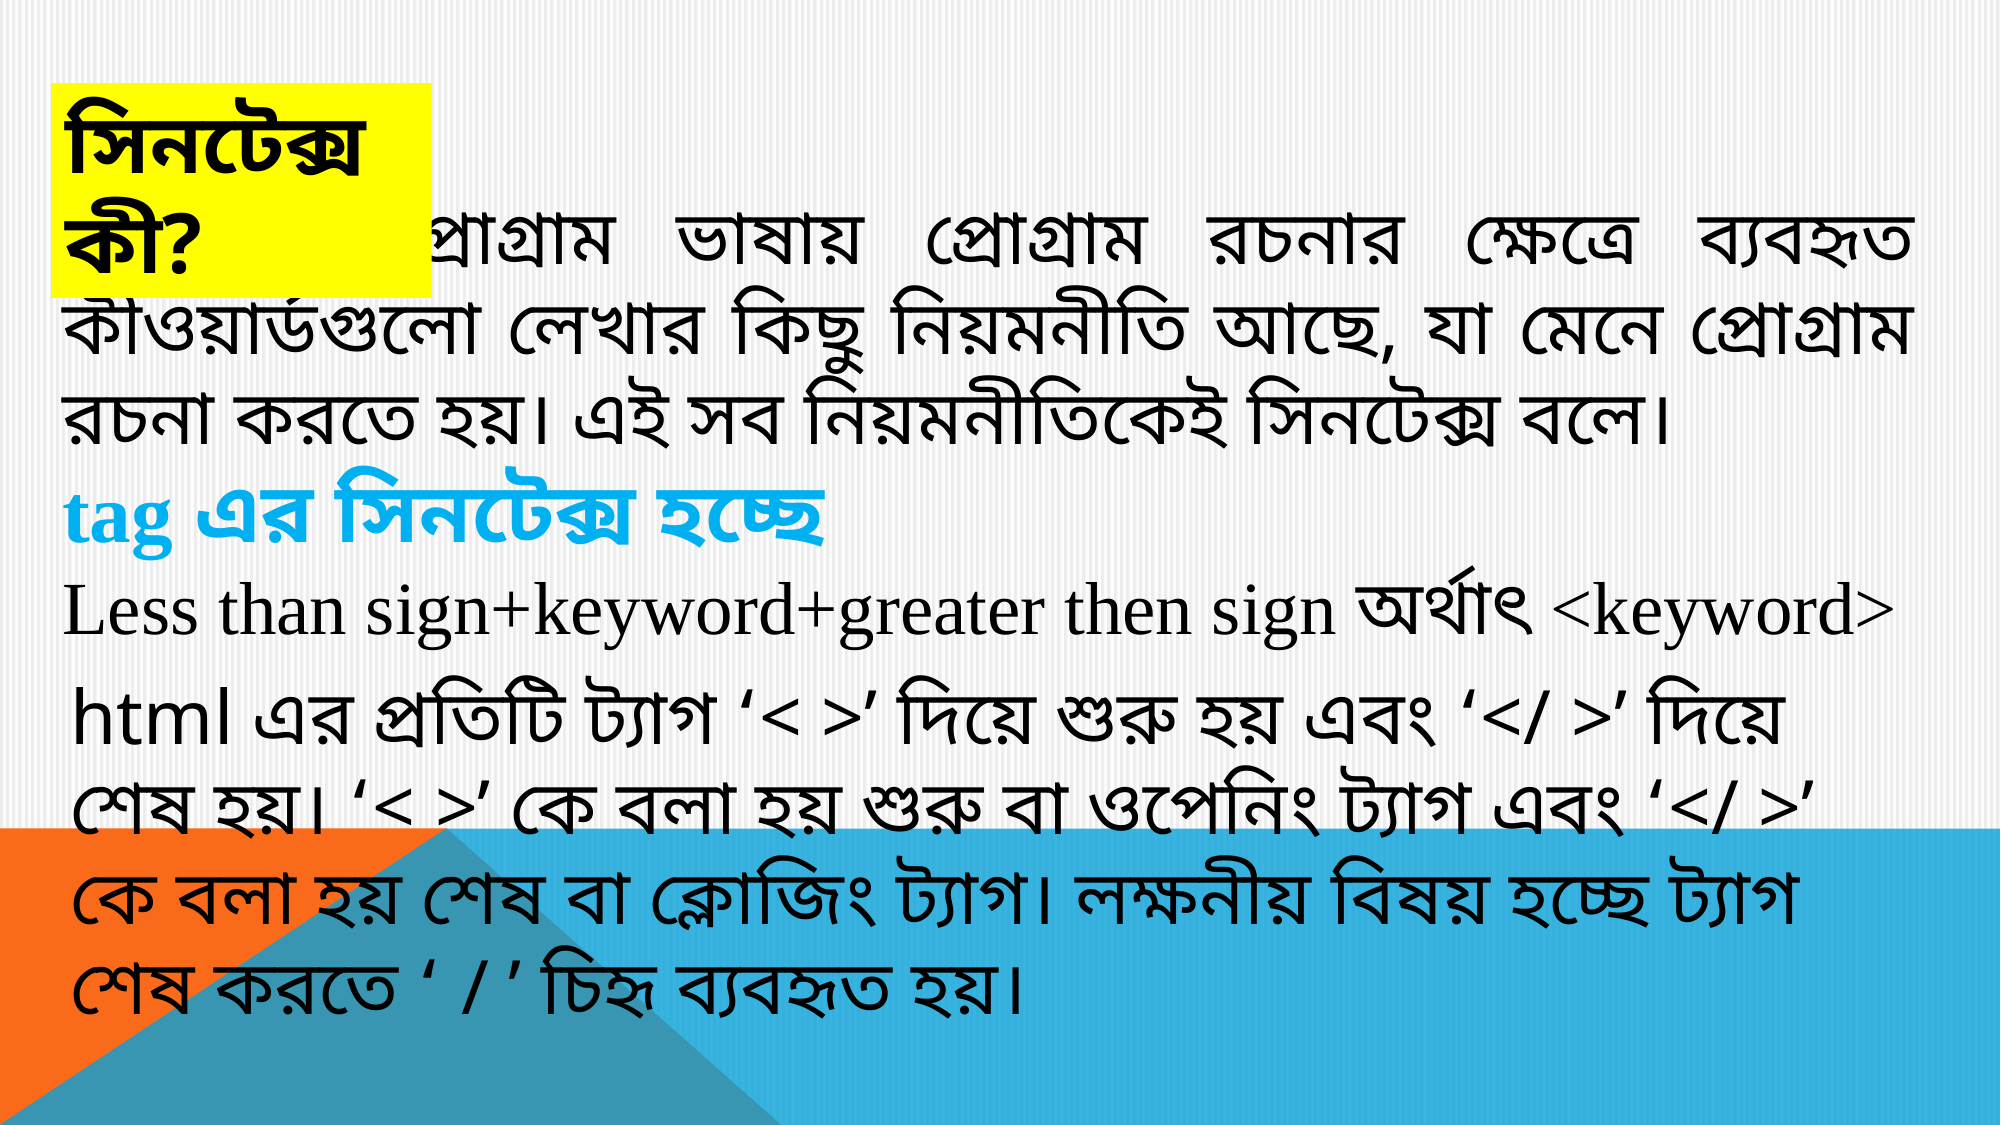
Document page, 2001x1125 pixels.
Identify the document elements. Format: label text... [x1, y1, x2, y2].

text_box সিনটেক্স কী? [51, 83, 432, 298]
text_box html এর প্রতিটি ট্যাগ ‘< >’ দিয়ে শুরু হয় এবং ‘</ >’ দিয়ে শেষ হয়। ‘< >’ কে বলা হয় শুরু বা ওপেনিং ট্যাগ এবং ‘</ >’ কে বলা হয় শেষ বা ক্লোজিং ট্যাগ। লক্ষনীয় বিষয় হচ্ছে ট্যাগ শেষ করতে ‘ / ’ চিহৃ ব্যবহৃত হয়। [55, 661, 1934, 1037]
text_box যেকোনো প্রোগ্রাম ভাষায় প্রোগ্রাম রচনার ক্ষেত্রে ব্যবহৃত কীওয়ার্ডগুলো লেখার কিছু নিয়মনীতি আছে, যা মেনে প্রোগ্রাম রচনা করতে হয়। এই সব নিয়মনীতিকেই সিনটেক্স বলে। tag এর সিনটেক্স হচ্ছে Less than sign+keyword+greater then sign অর্থাৎ <keyword> [47, 182, 1929, 657]
